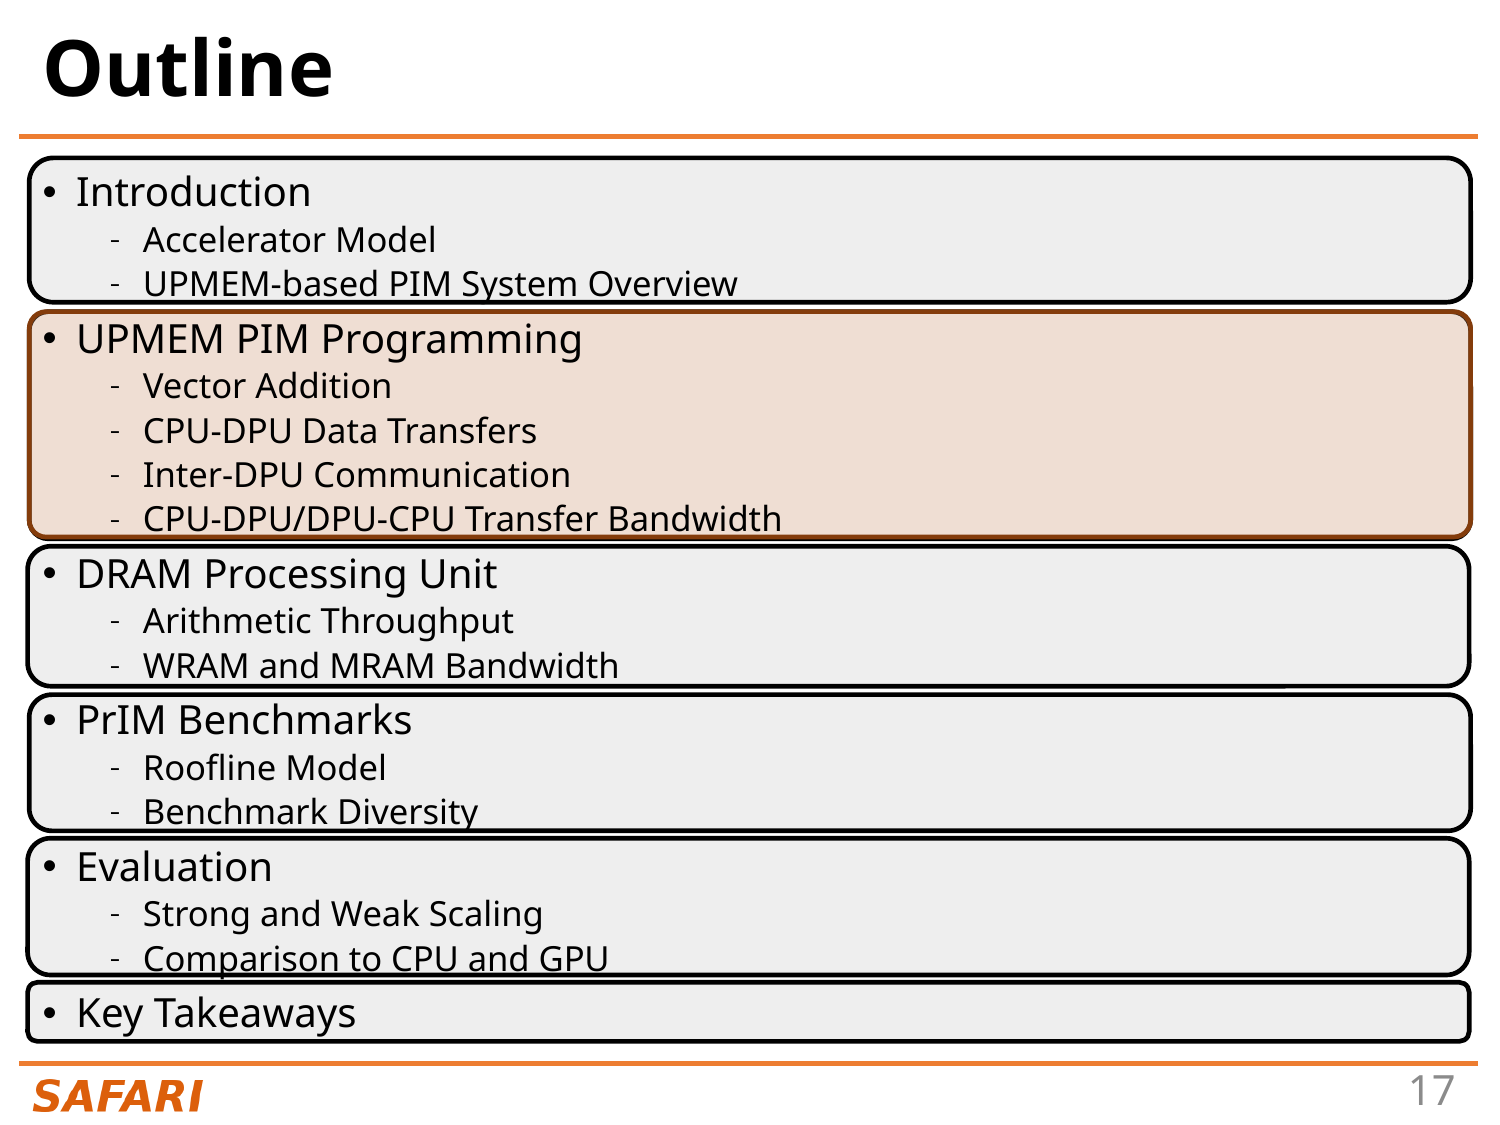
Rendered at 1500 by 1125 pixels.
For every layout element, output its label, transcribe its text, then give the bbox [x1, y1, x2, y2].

text_box [35, 156, 1465, 164]
list Introduction Accelerator Model UPMEM-based PIM System Overview UPMEM PIM Programming Vector Addition CPU-DPU Data Transfers Inter-DPU Communication CPU-DPU/DPU-CPU Transfer Bandwidth DRAM Processing Unit Arithmetic Throughput WRAM and MRAM Bandwidth PrIM Benchmarks Roofline Model Benchmark Diversity Evaluation Strong and Weak Scaling Comparison to CPU and GPU Key Takeaways [27, 164, 1487, 1046]
title Outline [27, 21, 1487, 122]
